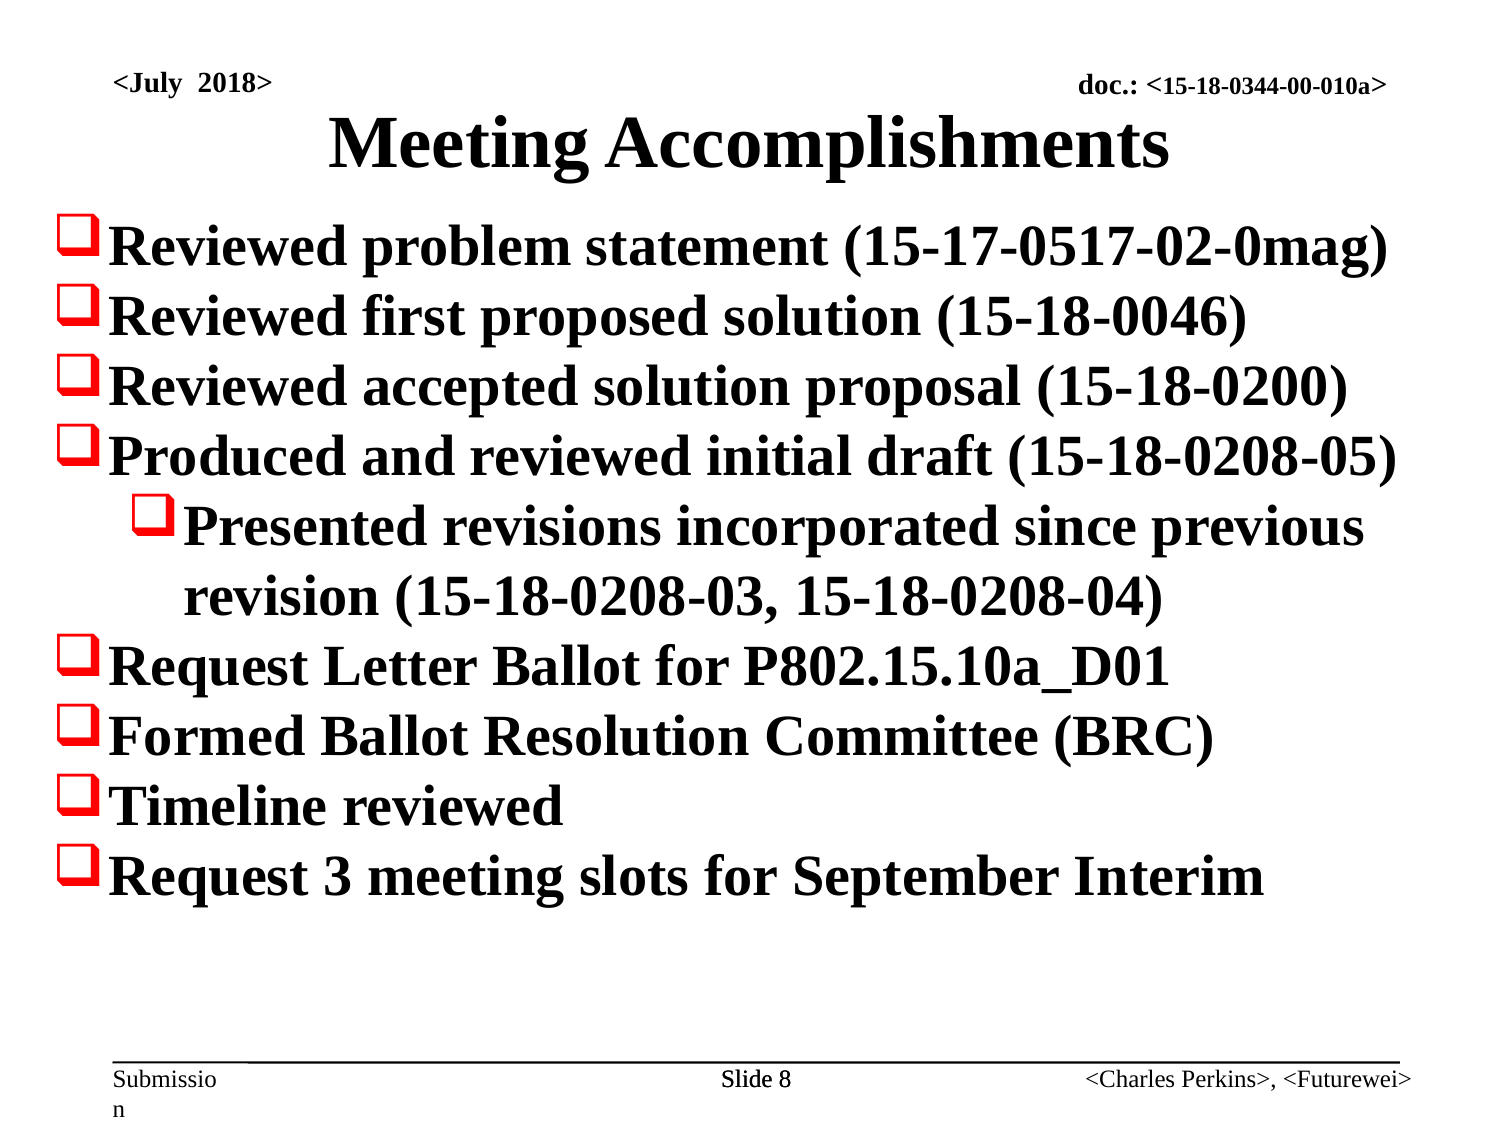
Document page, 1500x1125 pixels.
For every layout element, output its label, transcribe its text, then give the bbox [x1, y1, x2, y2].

text_box Reviewed problem statement (15-17-0517-02-0mag) Reviewed first proposed solution (15-18-0046) Reviewed accepted solution proposal (15-18-0200) Produced and reviewed initial draft (15-18-0208-05) Presented revisions incorporated since previous revision (15-18-0208-03, 15-18-0208-04) Request Letter Ballot for P802.15.10a_D01 Formed Ballot Resolution Committee (BRC) Timeline reviewed Request 3 meeting slots for September Interim [37, 199, 1463, 1025]
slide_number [112, 62, 376, 87]
title Meeting Accomplishments [112, 87, 1388, 188]
text_box Slide 8 [675, 1062, 838, 1093]
footer <Charles Perkins>, <Futurewei> [899, 1061, 1413, 1093]
